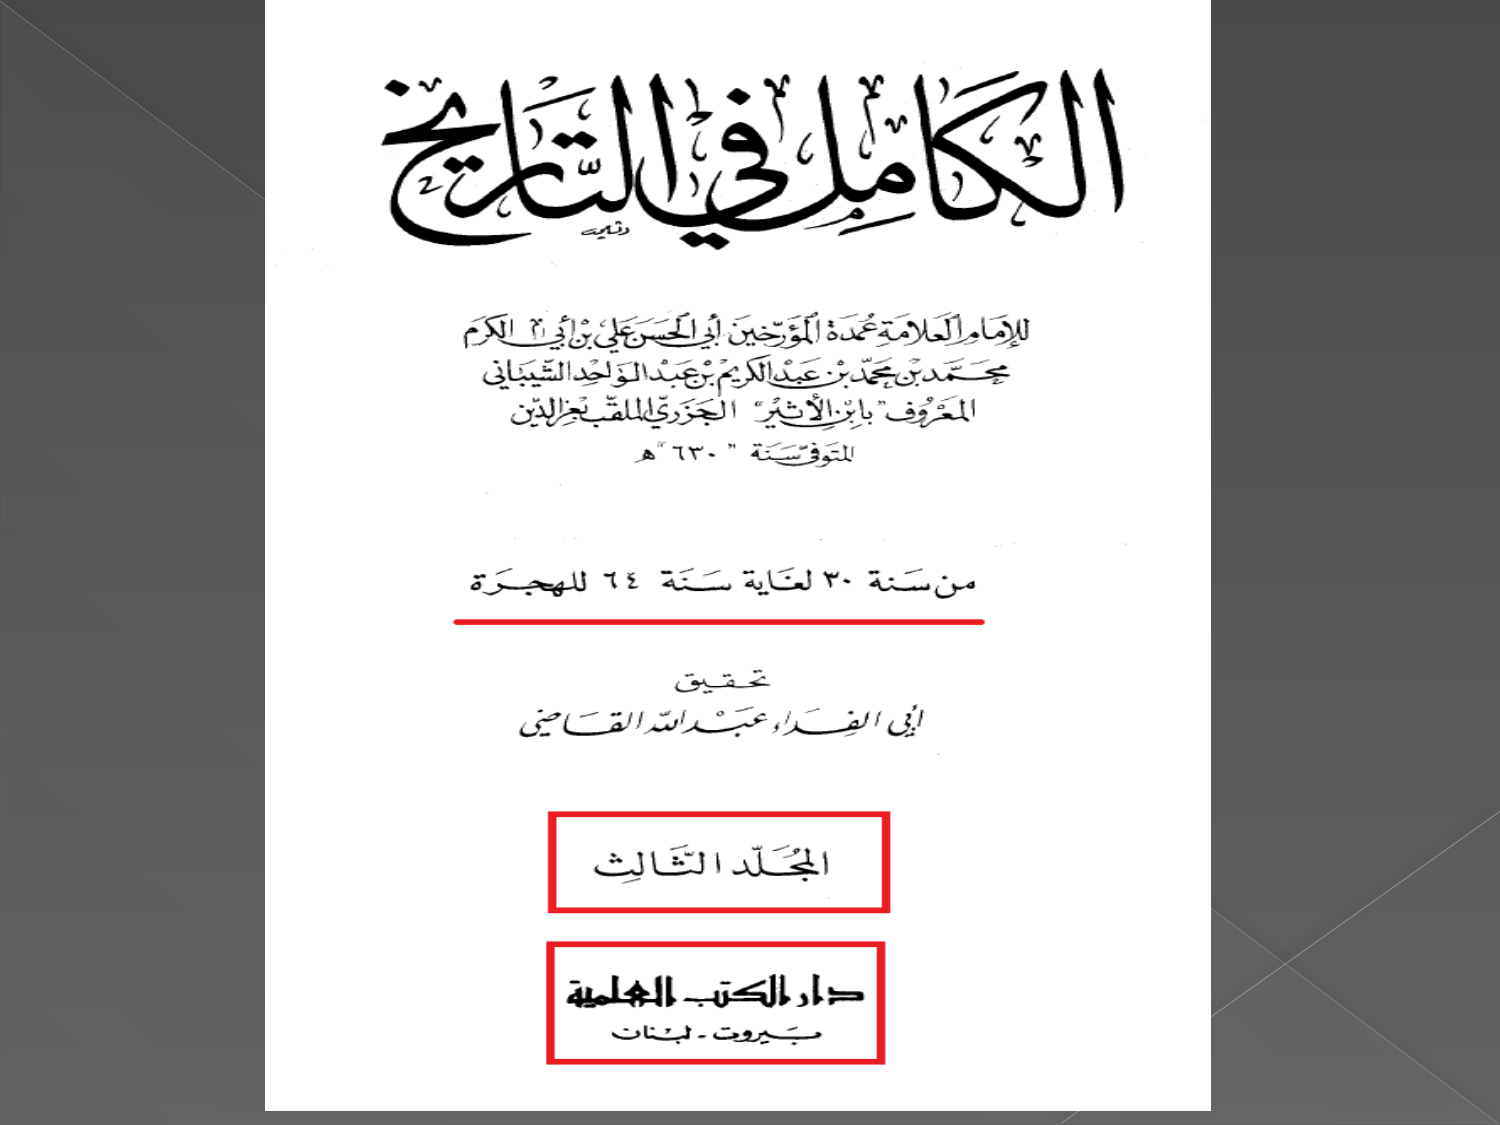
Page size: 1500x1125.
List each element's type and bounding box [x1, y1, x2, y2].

picture [265, 0, 1211, 1112]
